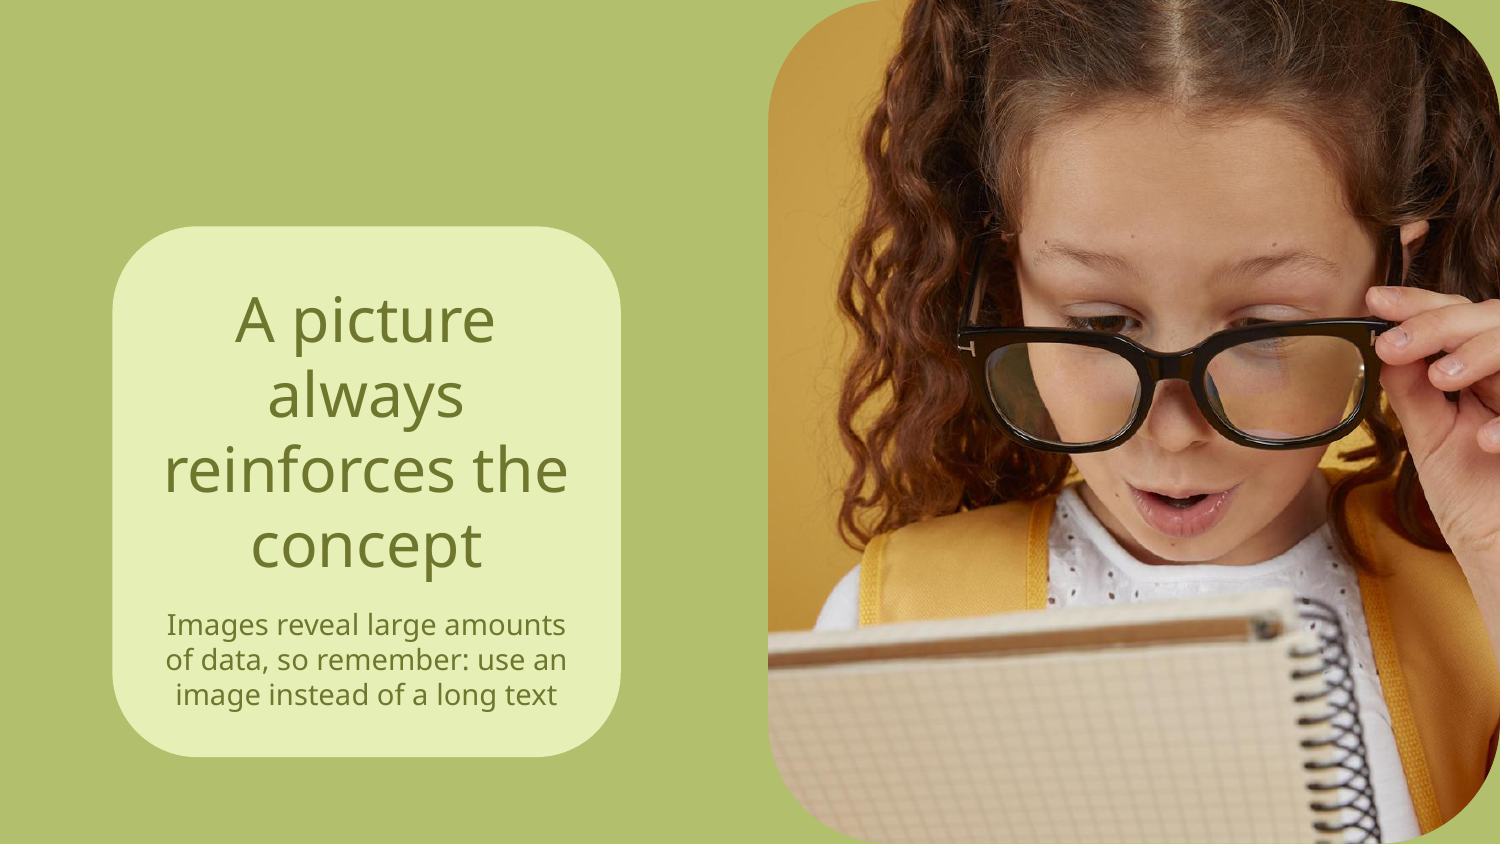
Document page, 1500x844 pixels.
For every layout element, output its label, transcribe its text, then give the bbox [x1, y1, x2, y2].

subtitle A picture always reinforces the concept [146, 266, 587, 594]
subtitle Images reveal large amounts of data, so remember: use an image instead of a long text [146, 594, 587, 724]
text_box [112, 226, 621, 758]
picture [767, 0, 1500, 844]
